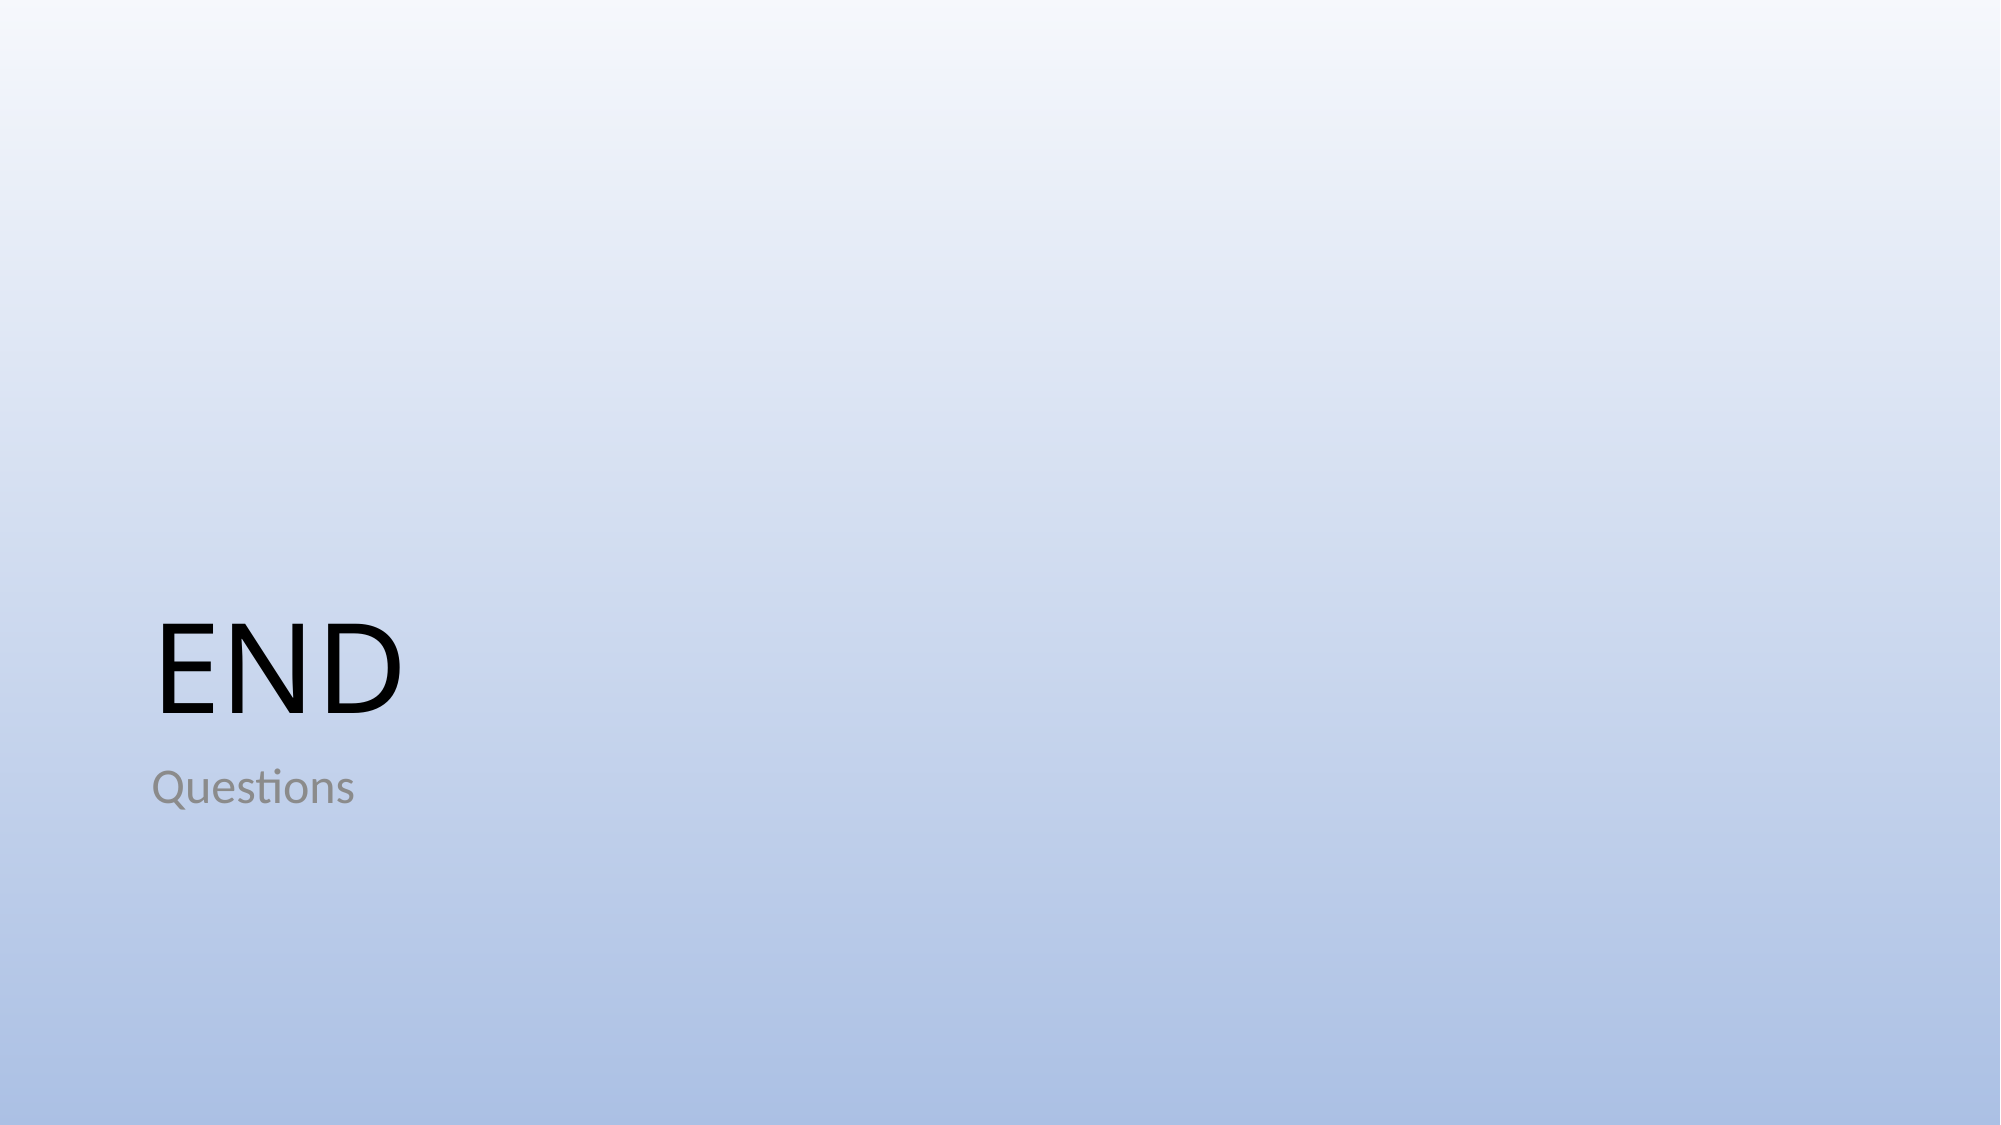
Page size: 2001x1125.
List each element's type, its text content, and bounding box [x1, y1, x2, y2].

list Questions [136, 752, 1862, 999]
title END [136, 280, 1862, 749]
